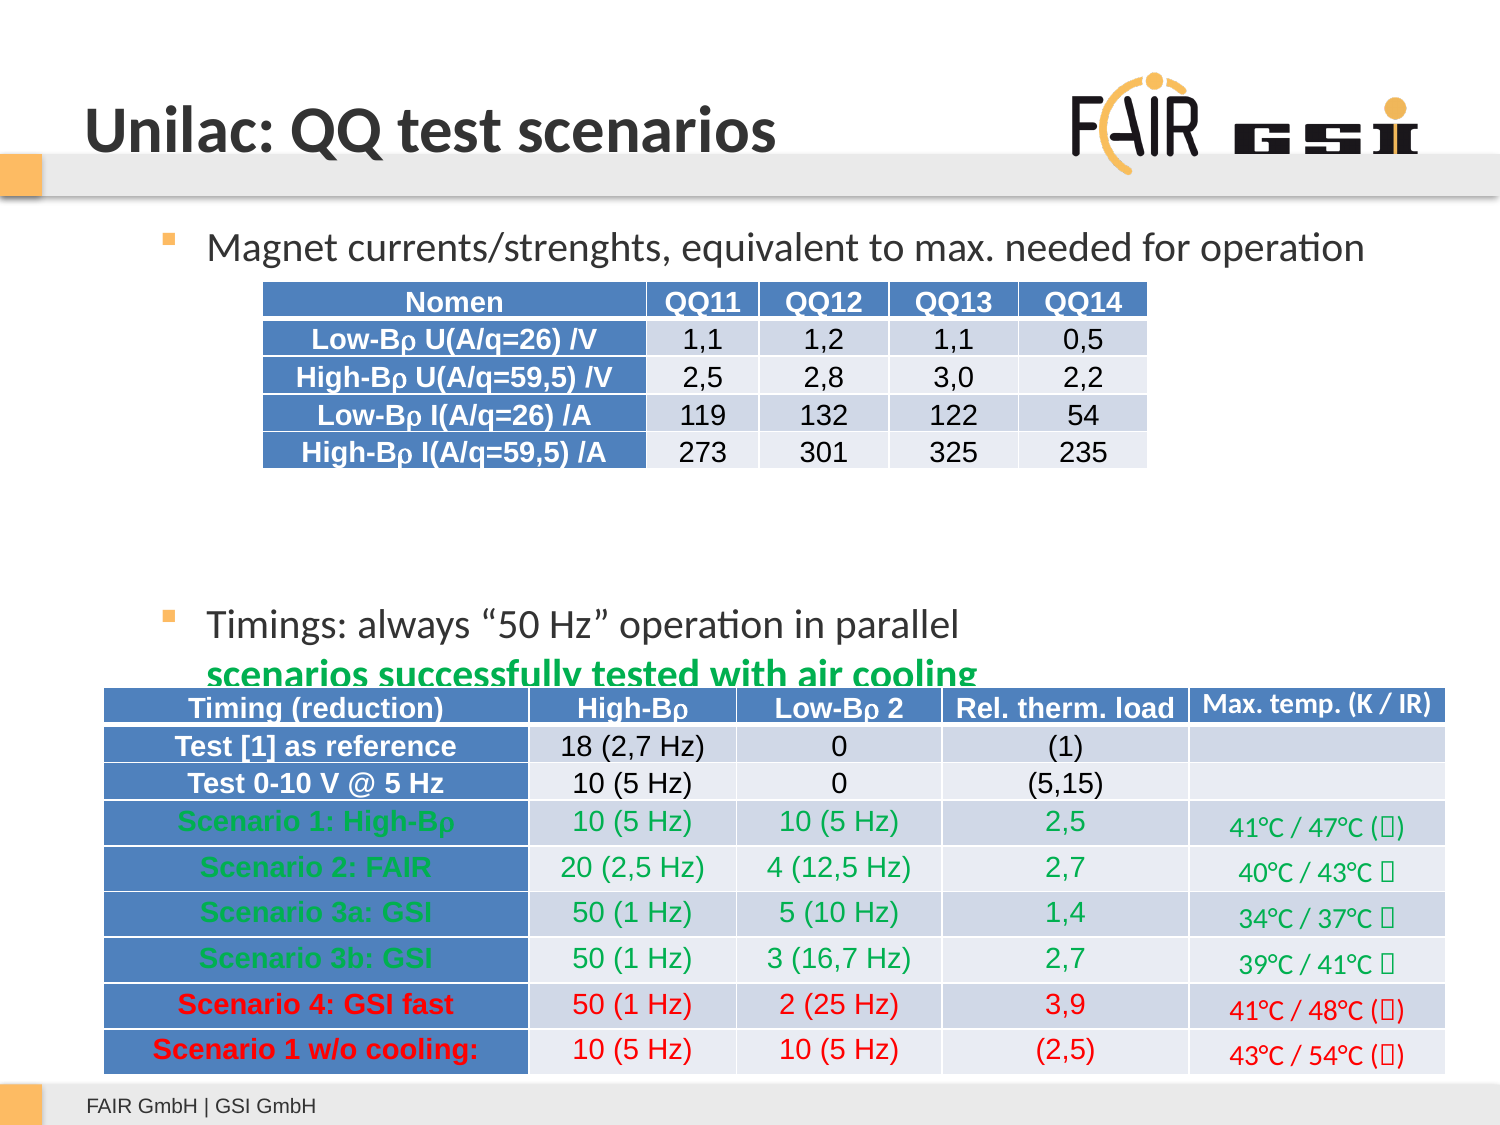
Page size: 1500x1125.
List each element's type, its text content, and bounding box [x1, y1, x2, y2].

table_header QQ11 [647, 282, 758, 316]
table_cell 122 [890, 395, 1018, 431]
table_cell 325 [890, 432, 1018, 468]
table_cell 41°C / 47°C () [1190, 801, 1445, 845]
table_cell 3,9 [943, 984, 1188, 1028]
table_cell Scenario 3b: GSI [104, 938, 528, 982]
table_cell 10 (5 Hz) [737, 801, 941, 845]
table_header Max. temp. (K / IR) [1190, 688, 1445, 722]
table_cell 3,0 [890, 357, 1018, 393]
table_header Low-Br 2 [737, 688, 941, 722]
table_cell 2,2 [1019, 357, 1147, 393]
table_cell 1,1 [647, 321, 758, 355]
table_cell High-Br I(A/q=59,5) /A [263, 432, 646, 468]
table_cell 235 [1019, 432, 1147, 468]
table_cell 1,4 [943, 892, 1188, 936]
table_cell 18 (2,7 Hz) [530, 727, 736, 762]
table_cell 50 (1 Hz) [530, 984, 736, 1028]
table_cell 2,7 [943, 938, 1188, 982]
table_cell 39°C / 41°C  [1190, 938, 1445, 982]
table_cell 10 (5 Hz) [530, 763, 736, 799]
picture [1071, 70, 1199, 177]
list Magnet currents/strenghts, equivalent to max. needed for operation Timings: always “50 Hz” operation in parallel scenarios successfully tested with air cooling scenarios not successfully tested (with and w/o air cooling) [69, 212, 1417, 1077]
table_cell [1190, 763, 1445, 799]
table_cell 0 [737, 727, 941, 762]
table_cell Low-Br I(A/q=26) /A [263, 395, 646, 431]
table_cell Test [1] as reference [104, 727, 528, 762]
table_header QQ14 [1019, 282, 1147, 316]
table_cell [1190, 727, 1445, 762]
table_cell Test 0-10 V @ 5 Hz [104, 763, 528, 799]
table_cell 50 (1 Hz) [530, 892, 736, 936]
table_header High-Br [530, 688, 736, 722]
table_cell 1,1 [890, 321, 1018, 355]
table_cell 132 [760, 395, 888, 431]
table_header Nomen [263, 282, 646, 316]
table_cell 3 (16,7 Hz) [737, 938, 941, 982]
table_cell Scenario 2: FAIR [104, 847, 528, 891]
table_cell 119 [647, 395, 758, 431]
table_cell (1) [943, 727, 1188, 762]
table_cell 2,5 [647, 357, 758, 393]
table_cell 0 [737, 763, 941, 799]
table_header QQ12 [760, 282, 888, 316]
table_cell Scenario 1 w/o cooling: [104, 1030, 528, 1074]
table_cell 1,2 [760, 321, 888, 355]
table_cell 40°C / 43°C  [1190, 847, 1445, 891]
table_cell 2,5 [943, 801, 1188, 845]
table_cell 0,5 [1019, 321, 1147, 355]
table_cell Low-Br U(A/q=26) /V [263, 321, 646, 355]
table_cell Scenario 3a: GSI [104, 892, 528, 936]
table_cell 5 (10 Hz) [737, 892, 941, 936]
table_cell 41°C / 48°C () [1190, 984, 1445, 1028]
table_cell 2,8 [760, 357, 888, 393]
table_cell 273 [647, 432, 758, 468]
table_cell 10 (5 Hz) [737, 1030, 941, 1074]
table_header QQ13 [890, 282, 1018, 316]
table_cell (5,15) [943, 763, 1188, 799]
table_cell 2,7 [943, 847, 1188, 891]
table_cell 43°C / 54°C () [1190, 1030, 1445, 1074]
table_cell 50 (1 Hz) [530, 938, 736, 982]
table_cell 2 (25 Hz) [737, 984, 941, 1028]
table_cell 20 (2,5 Hz) [530, 847, 736, 891]
table_cell 10 (5 Hz) [530, 1030, 736, 1074]
table_cell Scenario 1: High-Br [104, 801, 528, 845]
table_cell High-Br U(A/q=59,5) /V [263, 357, 646, 393]
table_cell 34°C / 37°C  [1190, 892, 1445, 936]
title Unilac: QQ test scenarios [69, 44, 986, 174]
table_header Timing (reduction) [104, 688, 528, 722]
table_cell 54 [1019, 395, 1147, 431]
table_header Rel. therm. load [943, 688, 1188, 722]
table_cell (2,5) [943, 1030, 1188, 1074]
table_cell 4 (12,5 Hz) [737, 847, 941, 891]
table_cell Scenario 4: GSI fast [104, 984, 528, 1028]
table_cell 10 (5 Hz) [530, 801, 736, 845]
picture [1233, 95, 1419, 154]
table_cell 301 [760, 432, 888, 468]
